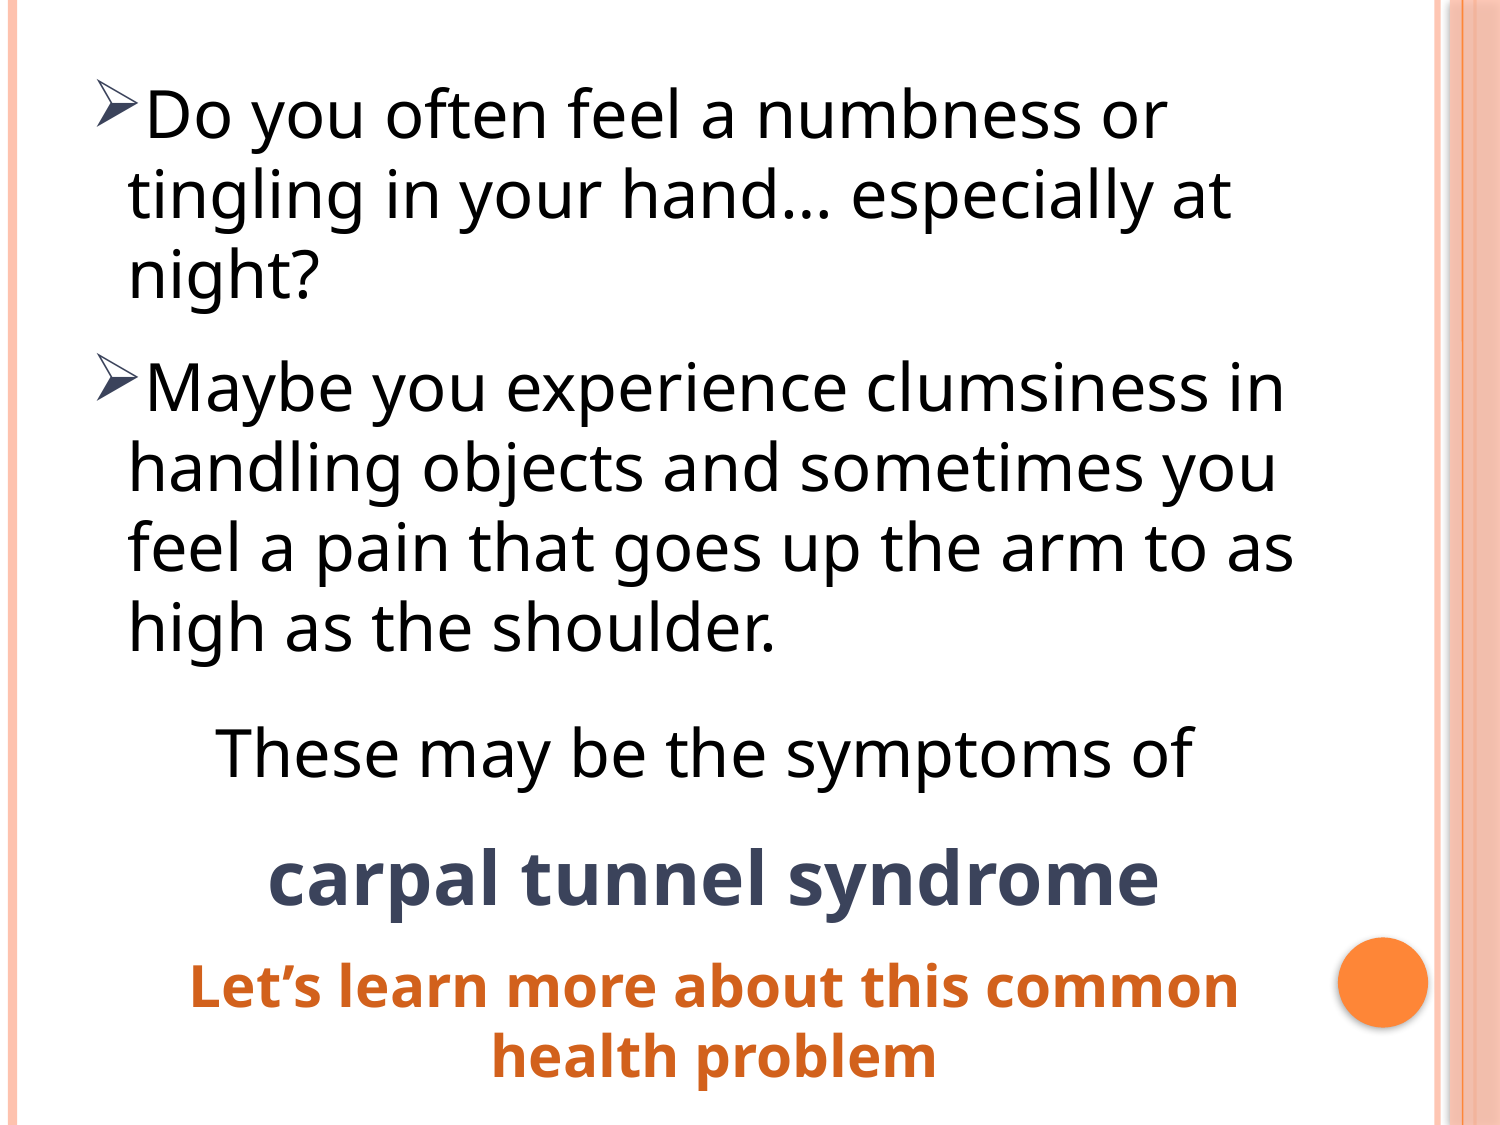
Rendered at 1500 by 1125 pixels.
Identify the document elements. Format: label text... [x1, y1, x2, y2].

text_box Do you often feel a numbness or tingling in your hand… especially at night? Maybe you experience clumsiness in handling objects and sometimes you feel a pain that goes up the arm to as high as the shoulder. These may be the symptoms of carpal tunnel syndrome Let’s learn more about this common health problem [76, 64, 1353, 1097]
